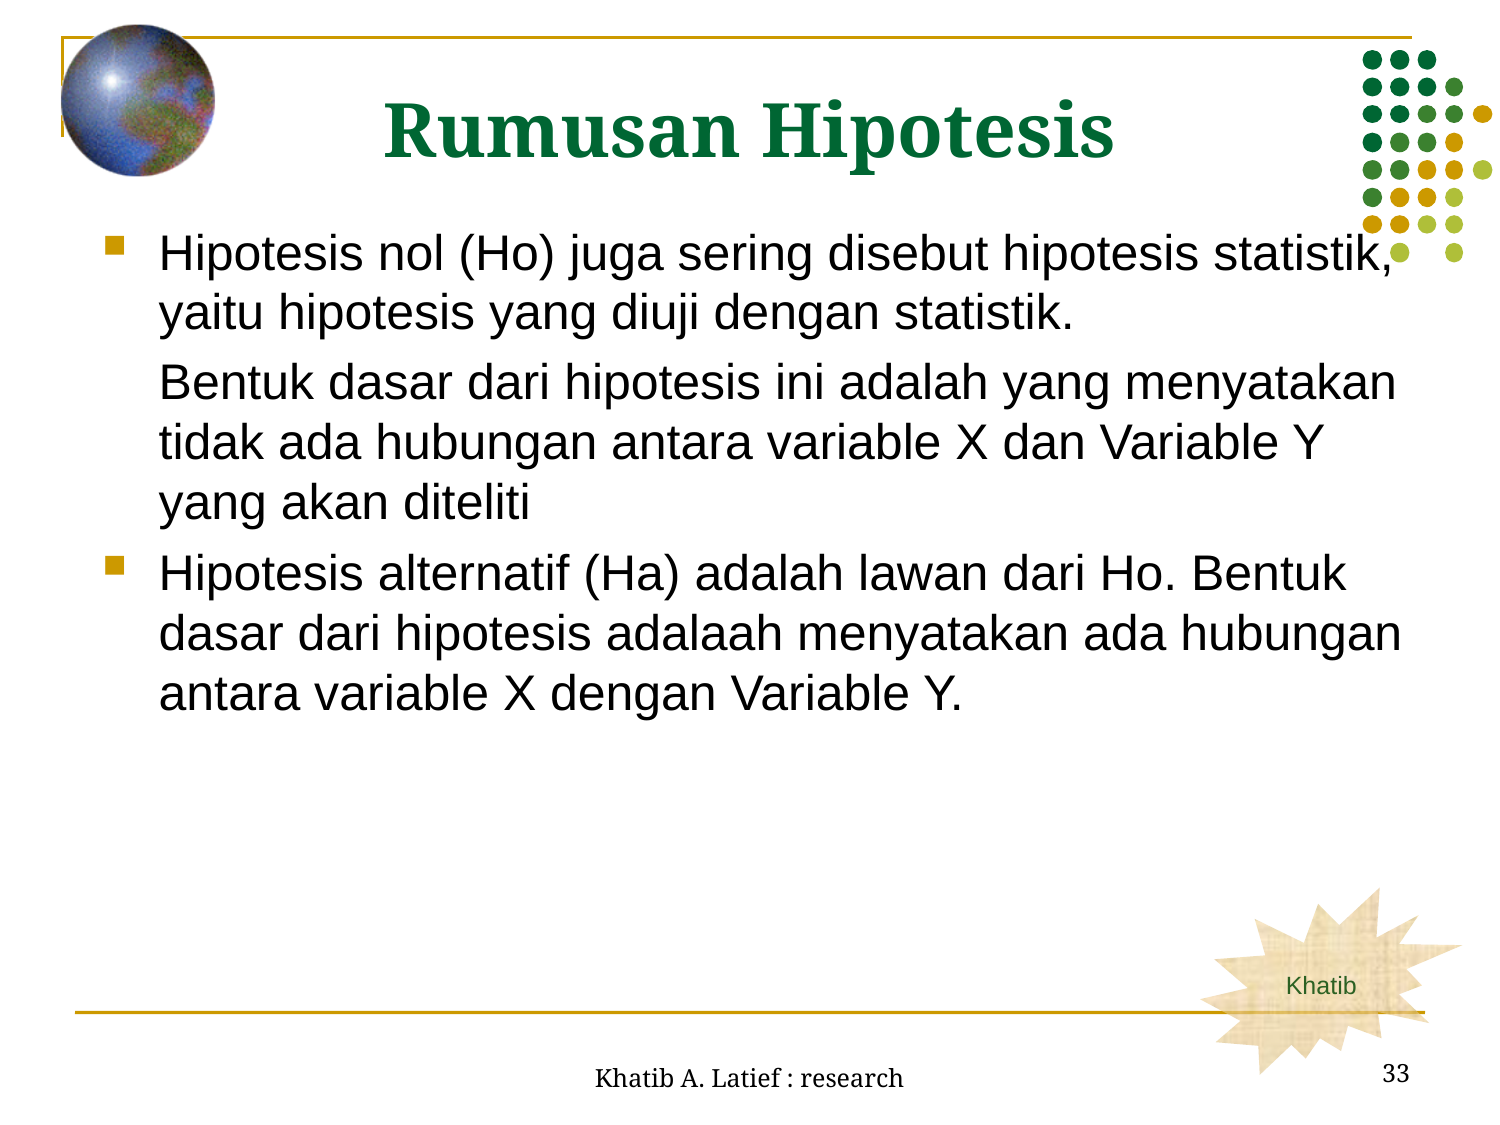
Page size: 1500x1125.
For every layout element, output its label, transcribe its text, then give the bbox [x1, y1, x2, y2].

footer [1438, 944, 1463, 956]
slide_number 33 [1074, 1023, 1426, 1100]
picture [50, 12, 225, 188]
title Rumusan Hipotesis [75, 75, 1425, 183]
list Hipotesis nol (Ho) juga sering disebut hipotesis statistik, yaitu hipotesis yang diuji dengan statistik. Bentuk dasar dari hipotesis ini adalah yang menyatakan tidak ada hubungan antara variable X dan Variable Y yang akan diteliti Hipotesis alternatif (Ha) adalah lawan dari Ho. Bentuk dasar dari hipotesis adalaah menyatakan ada hubungan antara variable X dengan Variable Y. [87, 212, 1438, 1056]
footer Khatib A. Latief : research [512, 1024, 988, 1101]
